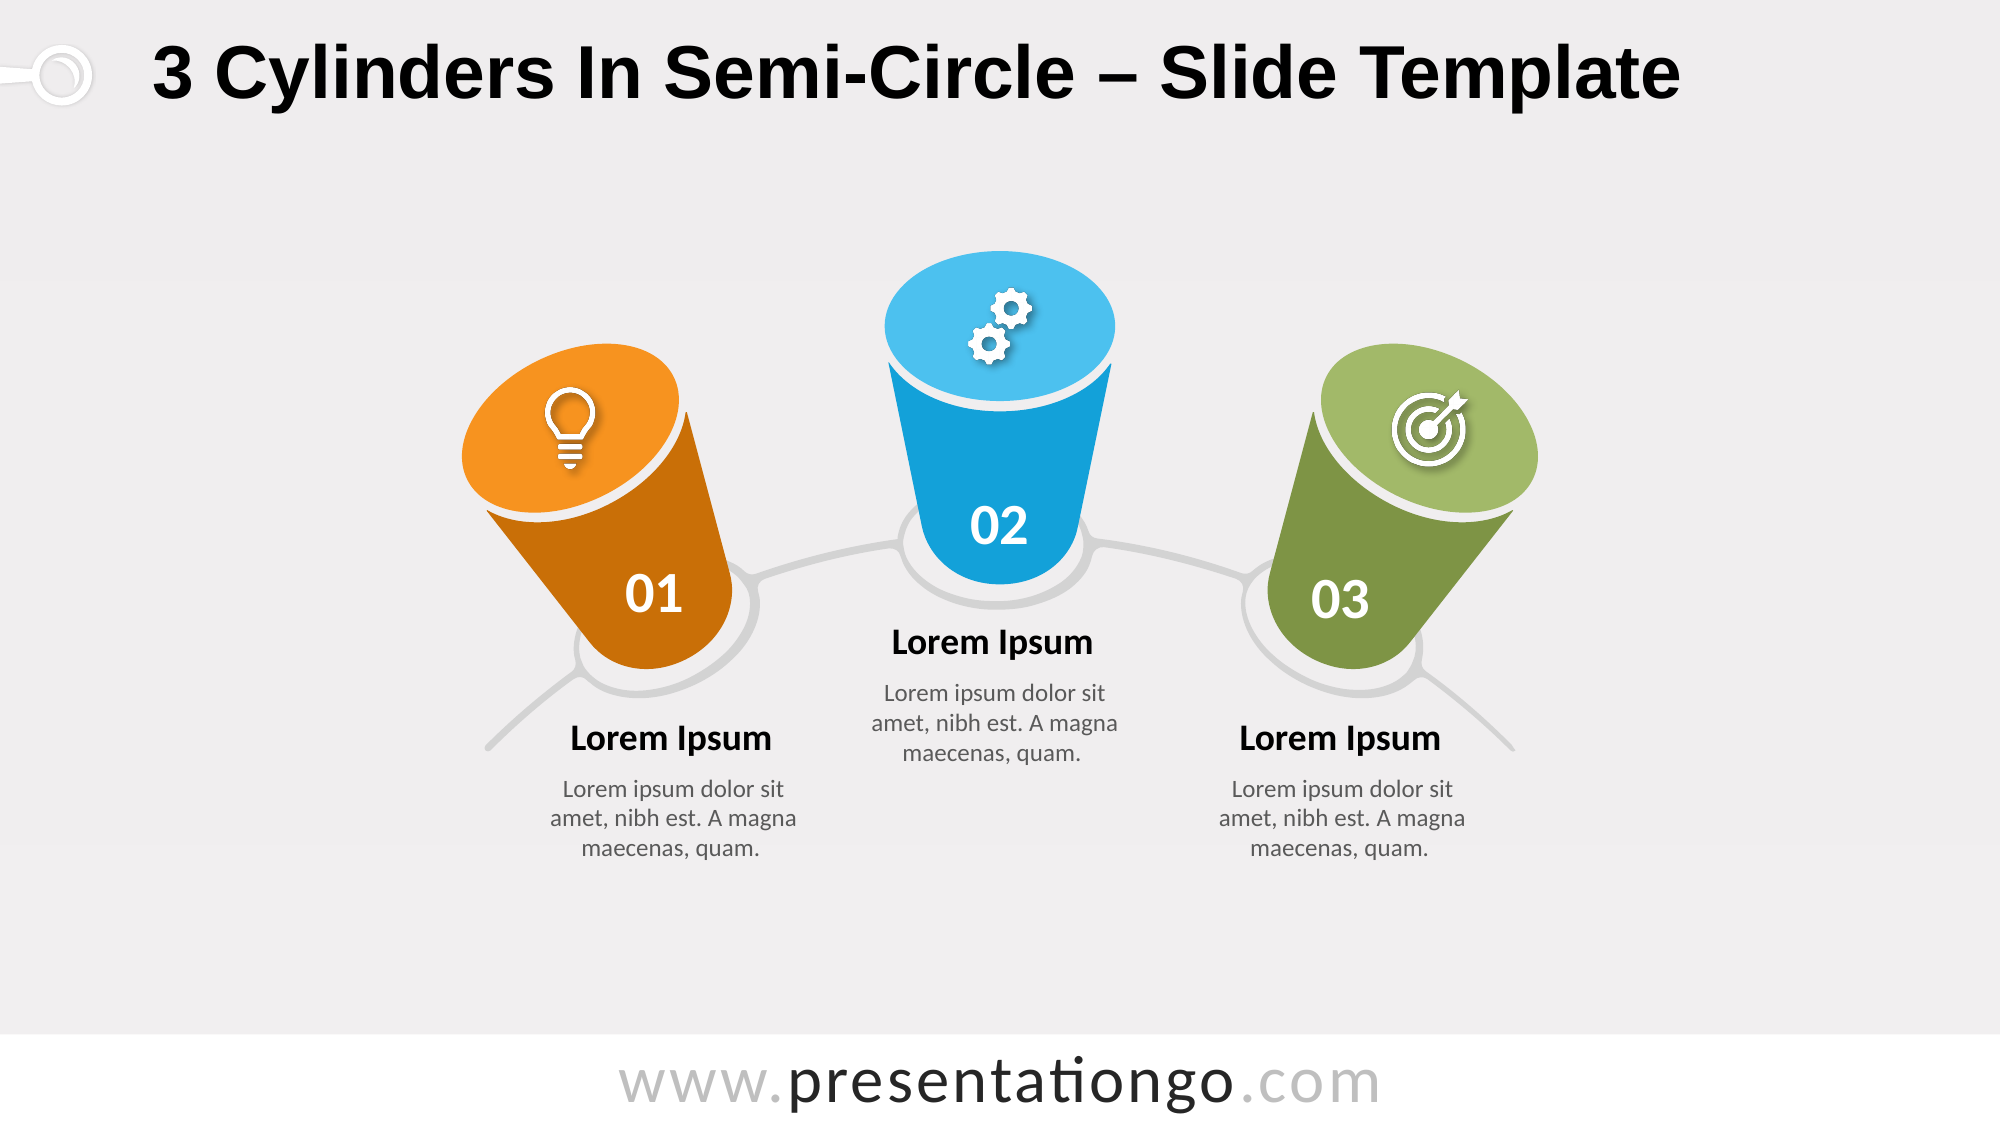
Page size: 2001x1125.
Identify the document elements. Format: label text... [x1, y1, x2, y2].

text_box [547, 704, 801, 871]
text_box [461, 343, 679, 513]
text_box [888, 362, 1112, 585]
text_box [486, 412, 733, 670]
picture [1383, 381, 1477, 475]
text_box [868, 609, 1122, 776]
text_box [884, 251, 1116, 402]
text_box 03 [1291, 553, 1390, 638]
text_box 01 [606, 546, 704, 632]
picture [523, 381, 617, 475]
text_box 02 [951, 478, 1049, 564]
picture [953, 279, 1047, 373]
text_box [1470, 706, 1516, 752]
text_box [1216, 704, 1470, 871]
text_box [484, 504, 1468, 752]
title 3 Cylinders In Semi-Circle – Slide Template [137, 26, 1863, 148]
text_box [1320, 343, 1539, 513]
text_box [1267, 412, 1514, 670]
